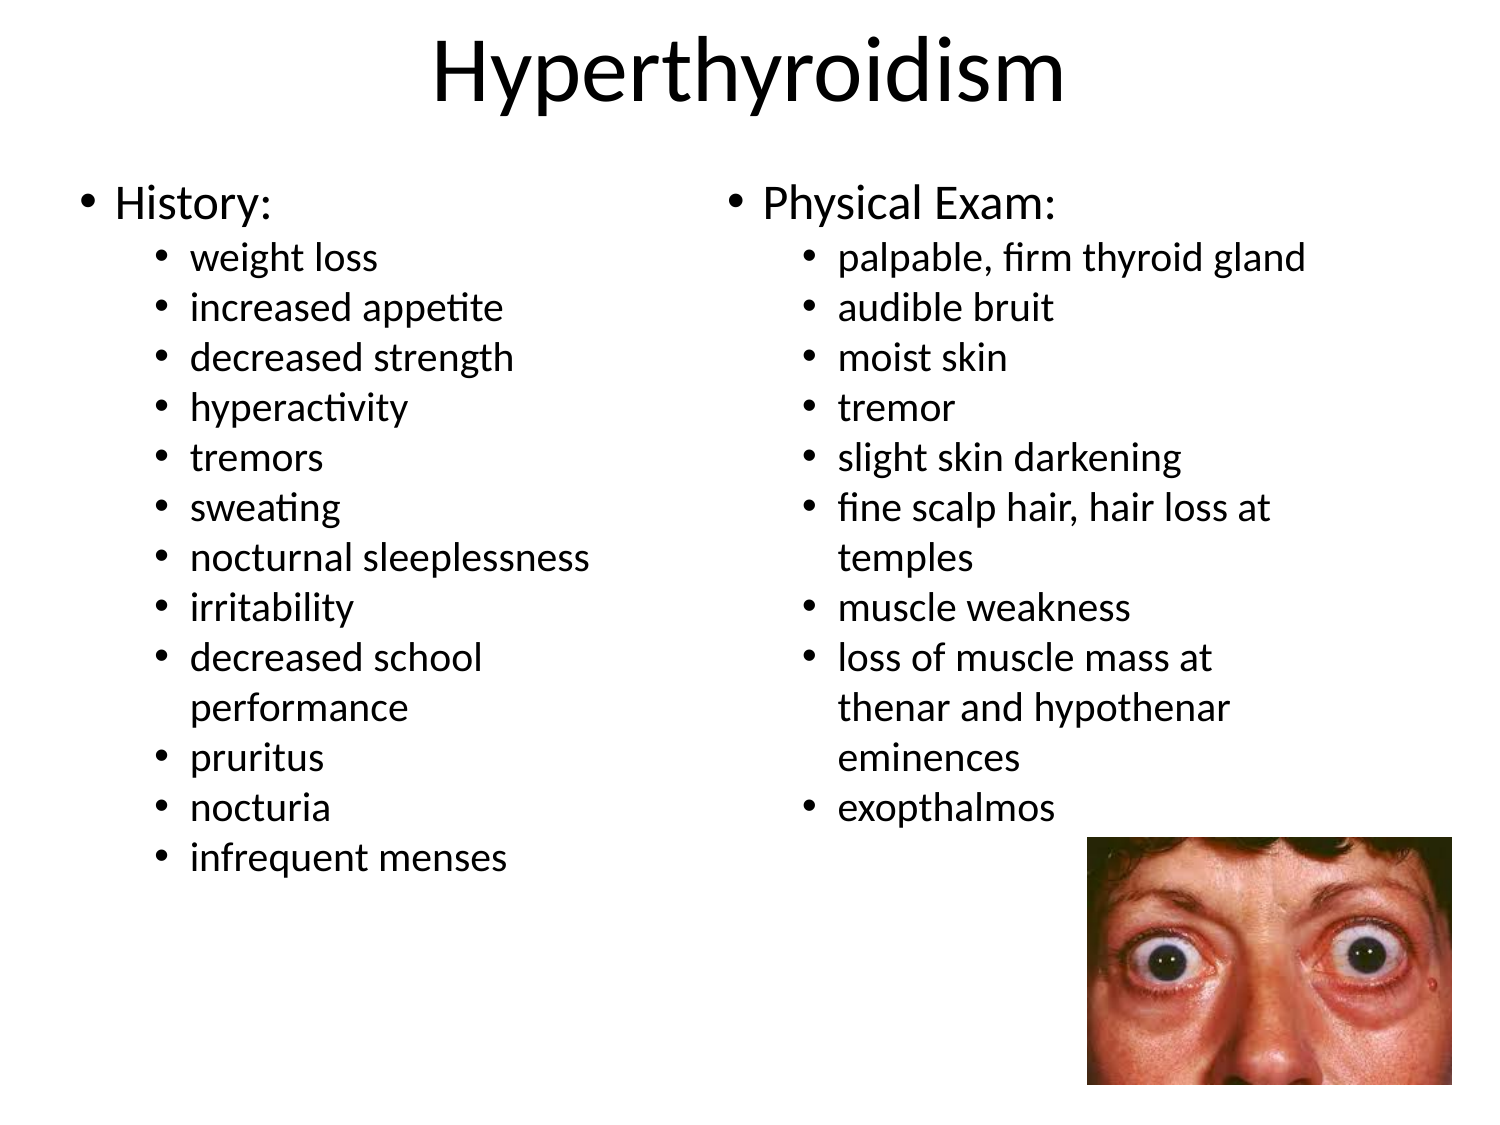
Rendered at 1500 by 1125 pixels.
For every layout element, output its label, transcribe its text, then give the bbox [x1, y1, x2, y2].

picture [1087, 837, 1452, 1085]
text_box History: weight loss increased appetite decreased strength hyperactivity tremors sweating nocturnal sleeplessness irritability decreased school performance pruritus nocturia infrequent menses Physical Exam: palpable, firm thyroid gland audible bruit moist skin tremor slight skin darkening fine scalp hair, hair loss at temples muscle weakness loss of muscle mass at thenar and hypothenar eminences exopthalmos [24, 162, 1350, 1091]
text_box Hyperthyroidism [74, 0, 1425, 188]
